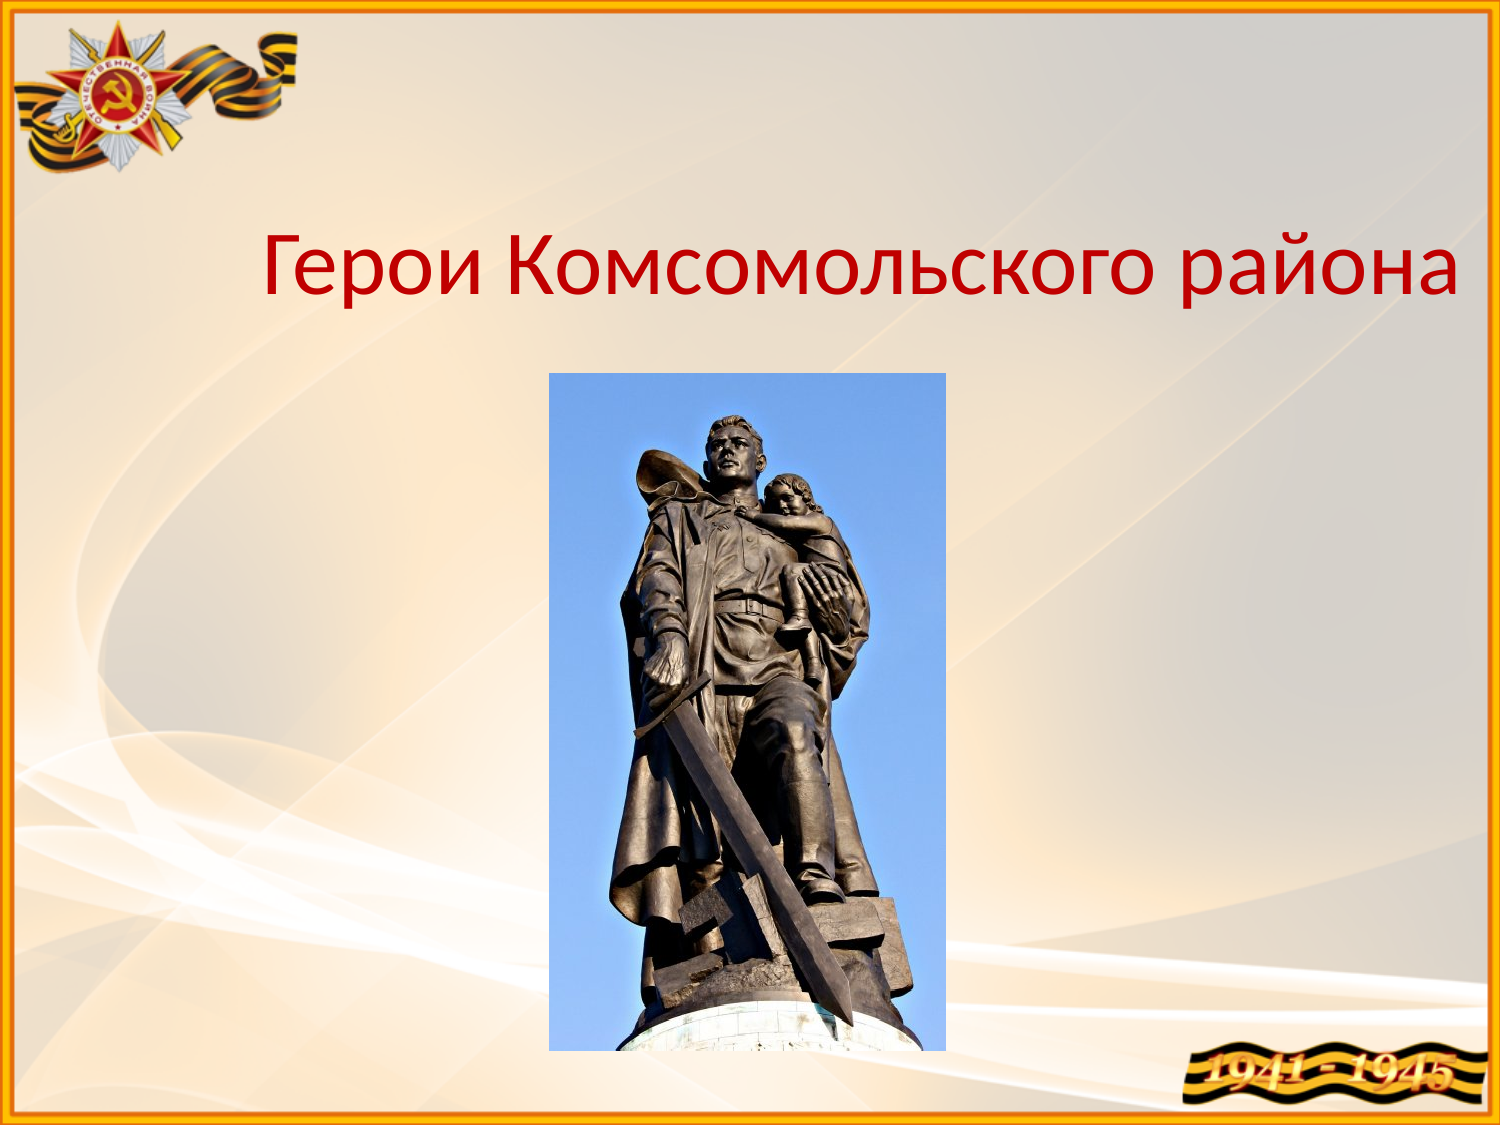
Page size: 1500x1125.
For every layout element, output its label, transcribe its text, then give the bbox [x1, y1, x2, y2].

title Герои Комсомольского района [225, 137, 1500, 379]
picture [0, 0, 1500, 1125]
